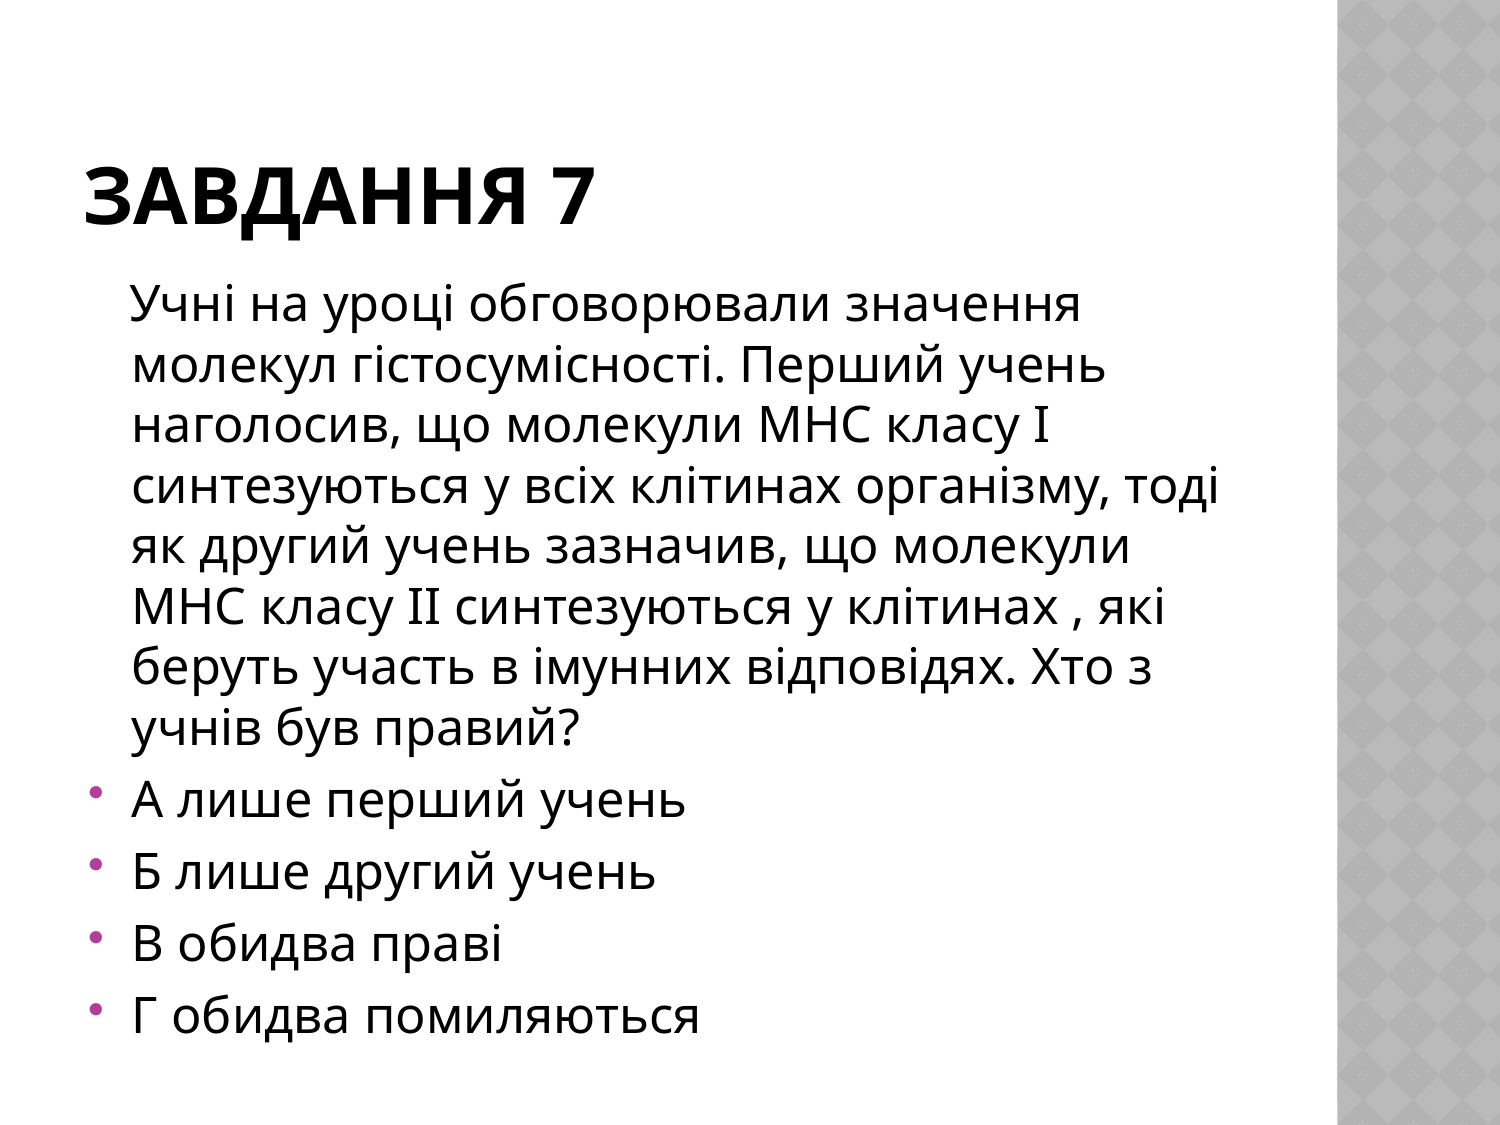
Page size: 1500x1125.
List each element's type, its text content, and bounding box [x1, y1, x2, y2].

list Учні на уроці обговорювали значення молекул гістосумісності. Перший учень наголосив, що молекули МНС класу І синтезуються у всіх клітинах організму, тоді як другий учень зазначив, що молекули МНС класу ІІ синтезуються у клітинах , які беруть участь в імунних відповідях. Хто з учнів був правий? А лише перший учень Б лише другий учень В обидва праві Г обидва помиляються [75, 264, 1263, 1059]
title Завдання 7 [75, 52, 1263, 240]
